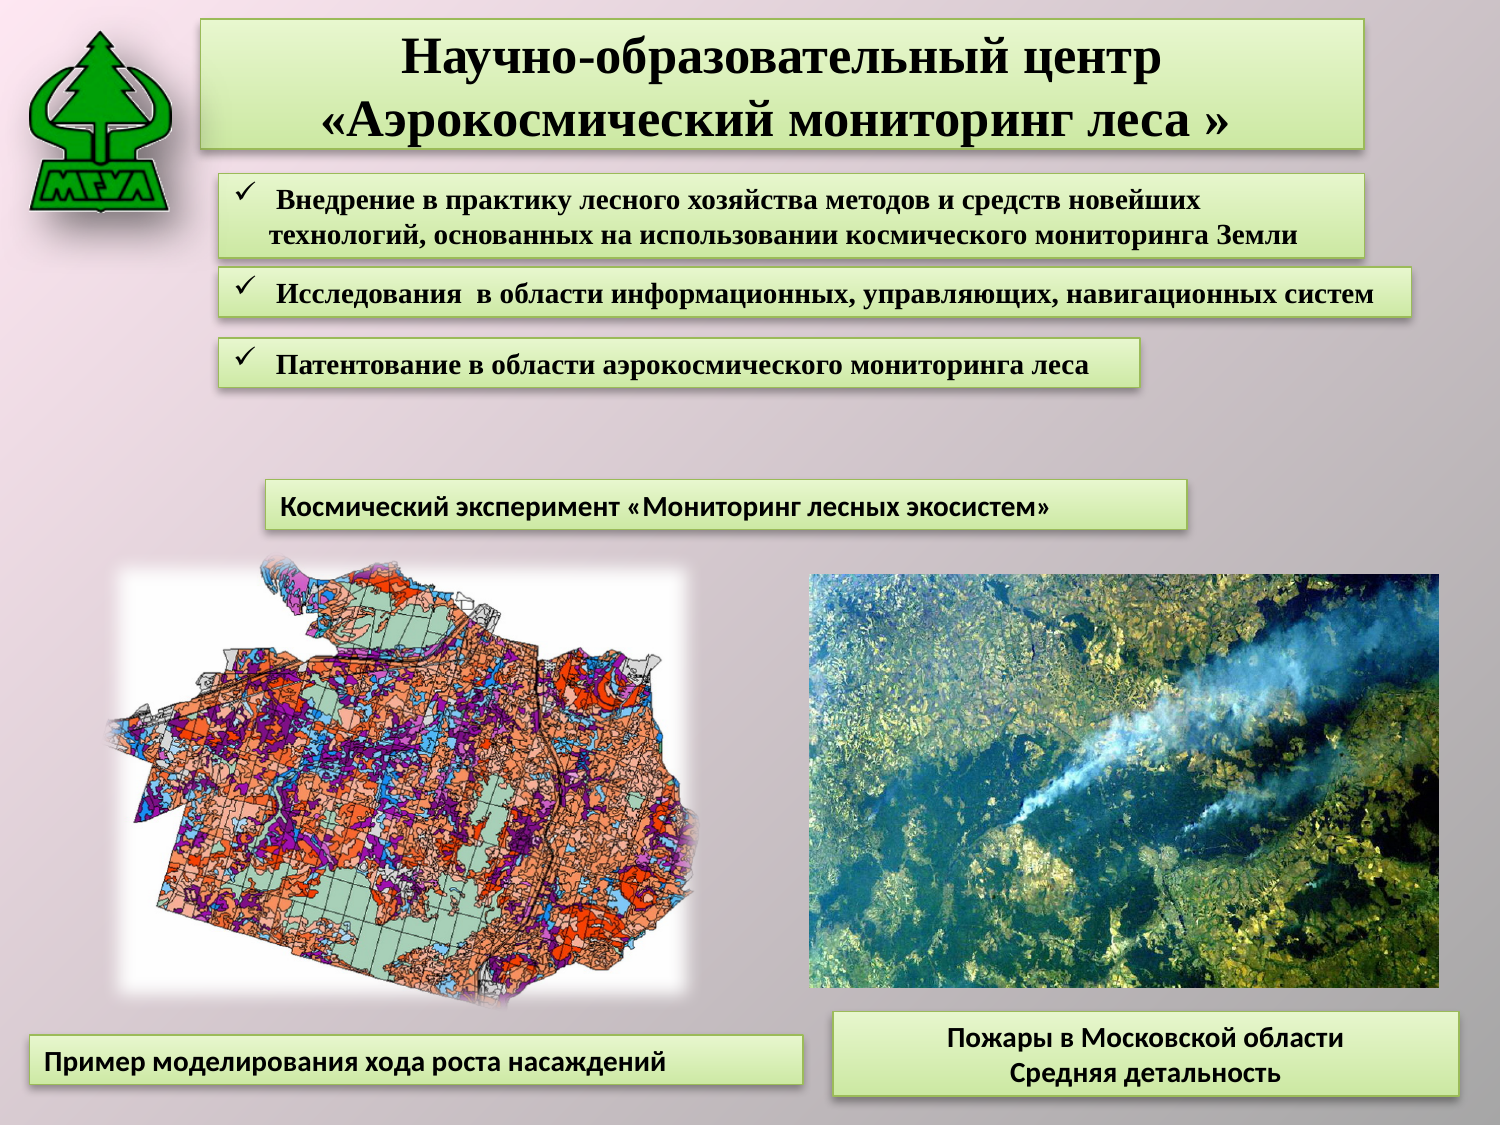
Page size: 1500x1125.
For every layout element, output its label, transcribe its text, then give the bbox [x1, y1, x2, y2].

picture [100, 550, 704, 1012]
title Научно-образовательный центр «Аэрокосмический мониторинг леса » [200, 18, 1365, 150]
text_box Патентование в области аэрокосмического мониторинга леса [218, 337, 1141, 388]
picture [29, 30, 172, 214]
text_box Космический эксперимент «Мониторинг лесных экосистем» [265, 479, 1188, 530]
text_box Пример моделирования хода роста насаждений [29, 1034, 804, 1085]
text_box Пожары в Московской области Средняя детальность [832, 1011, 1460, 1097]
text_box Исследования в области информационных, управляющих, навигационных систем [218, 266, 1412, 318]
text_box Внедрение в практику лесного хозяйства методов и средств новейших технологий, основанных на использовании космического мониторинга Земли [218, 173, 1365, 259]
picture [808, 573, 1440, 988]
